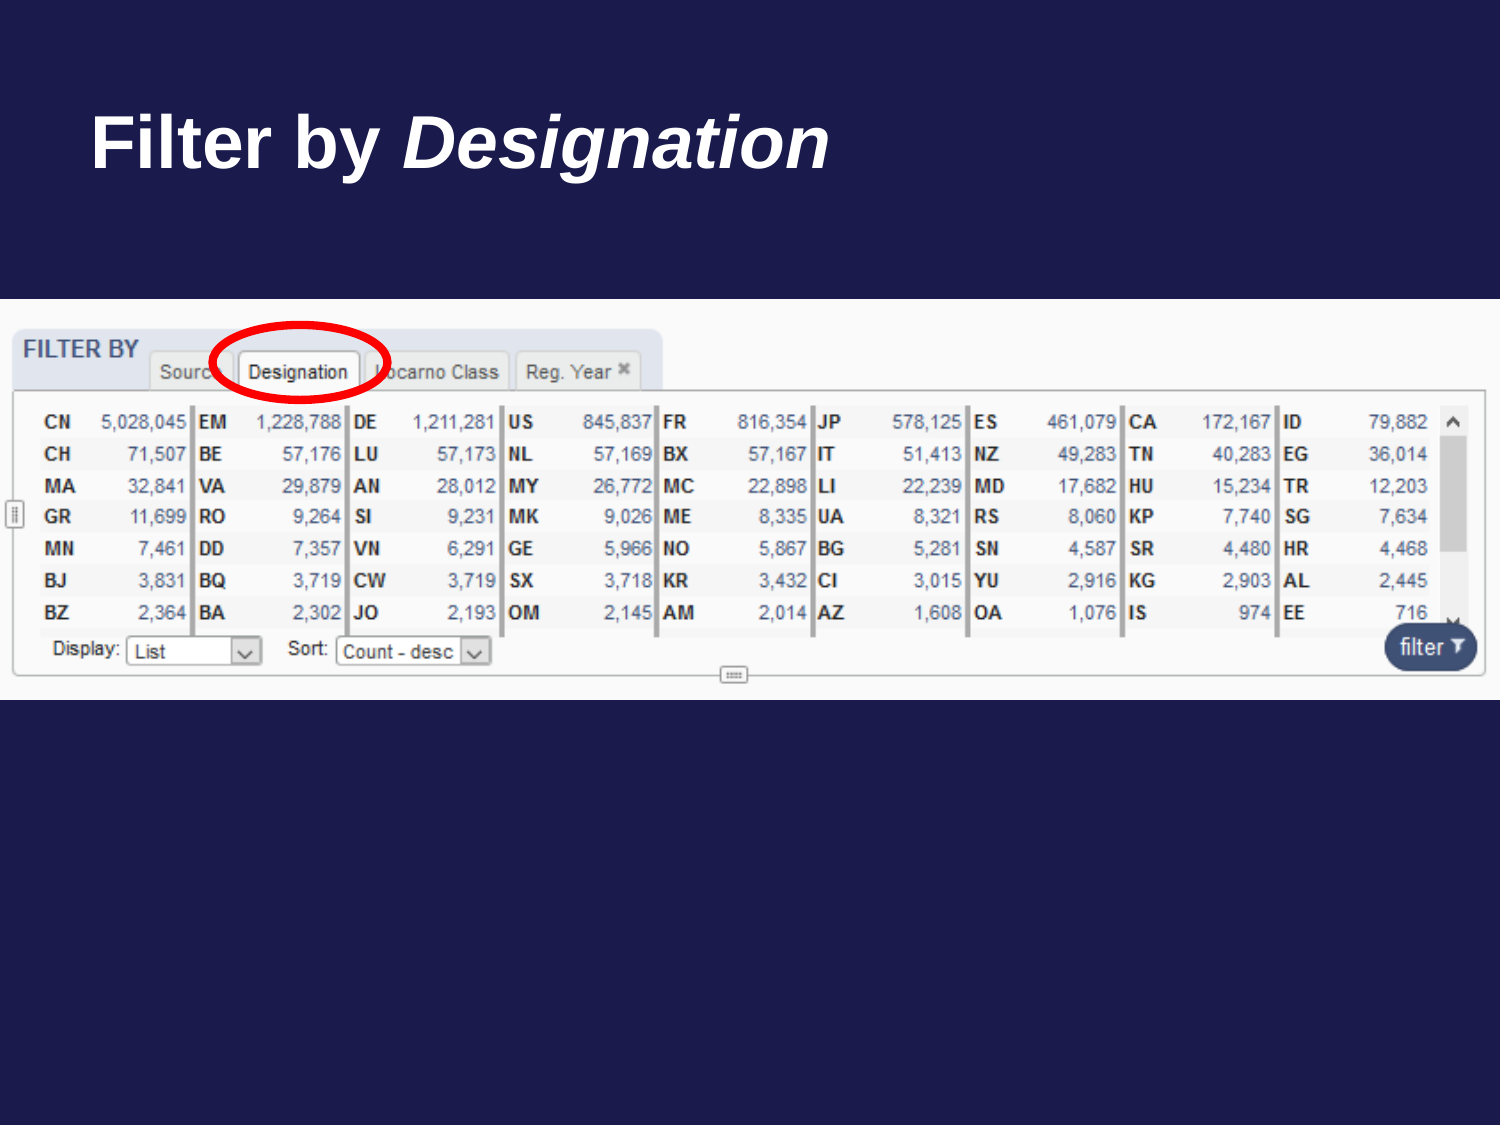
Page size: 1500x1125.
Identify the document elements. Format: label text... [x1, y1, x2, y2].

picture [0, 299, 1500, 701]
title Filter by Designation [75, 45, 1425, 233]
